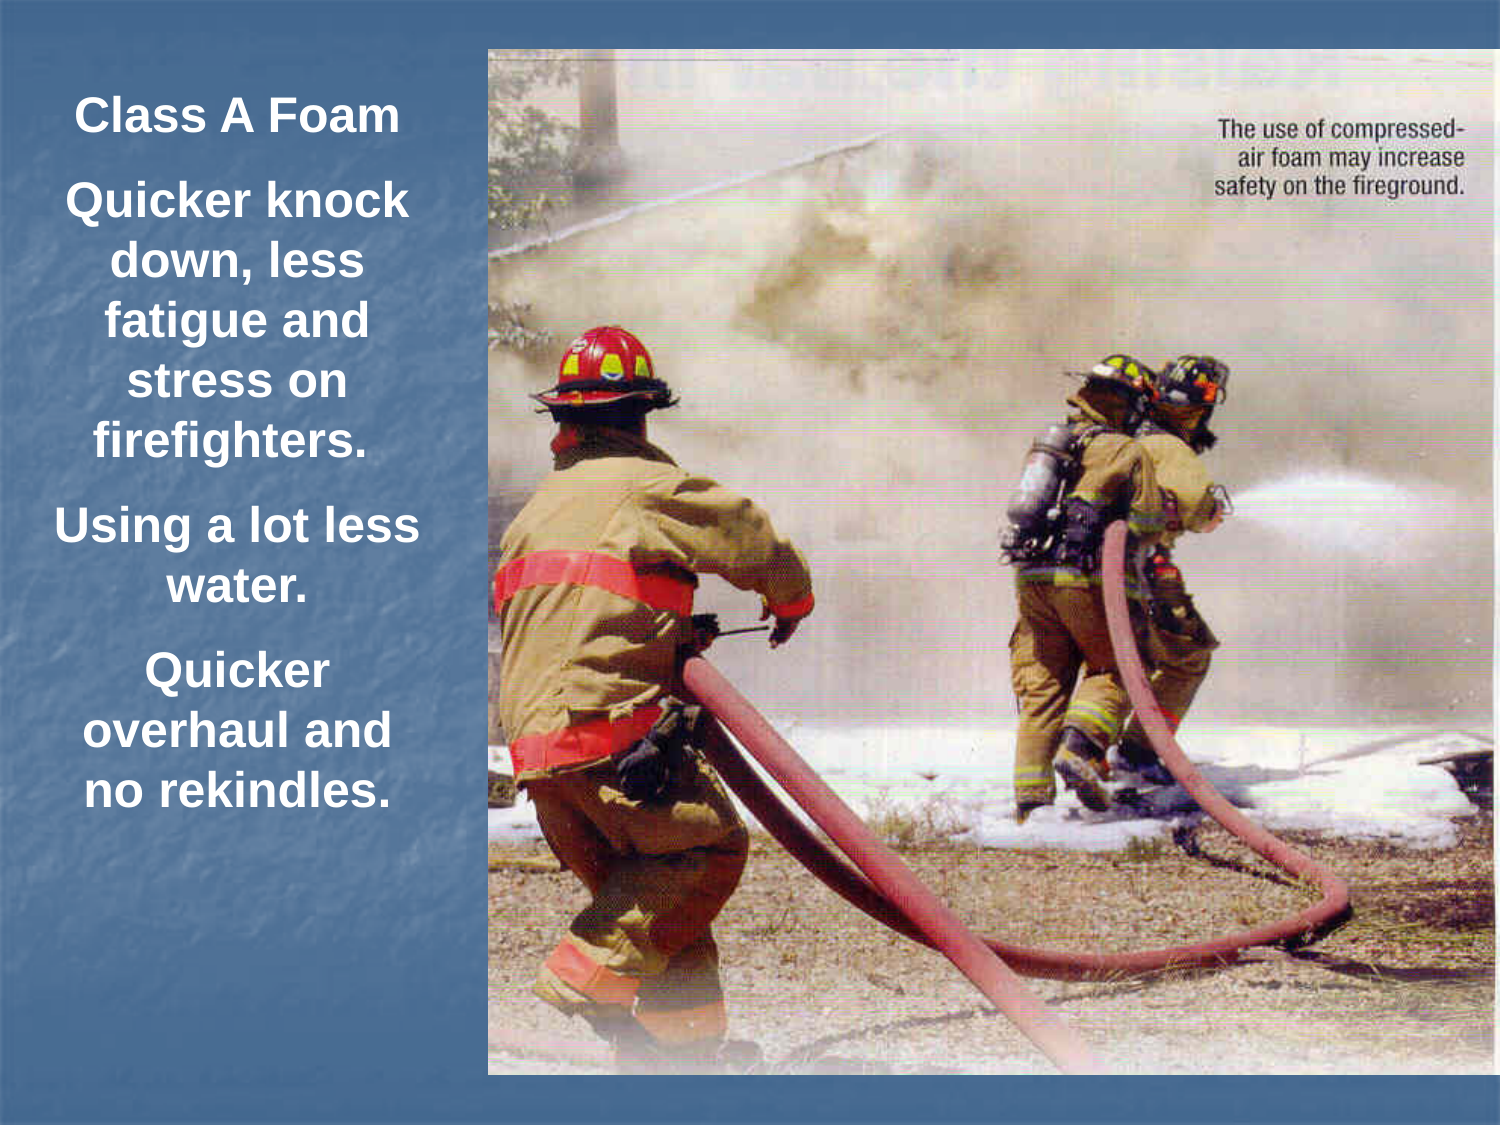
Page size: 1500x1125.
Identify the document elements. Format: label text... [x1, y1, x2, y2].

text_box Class A Foam Quicker knock down, less fatigue and stress on firefighters. Using a lot less water. Quicker overhaul and no rekindles. [37, 75, 438, 825]
picture [488, 49, 1500, 1076]
